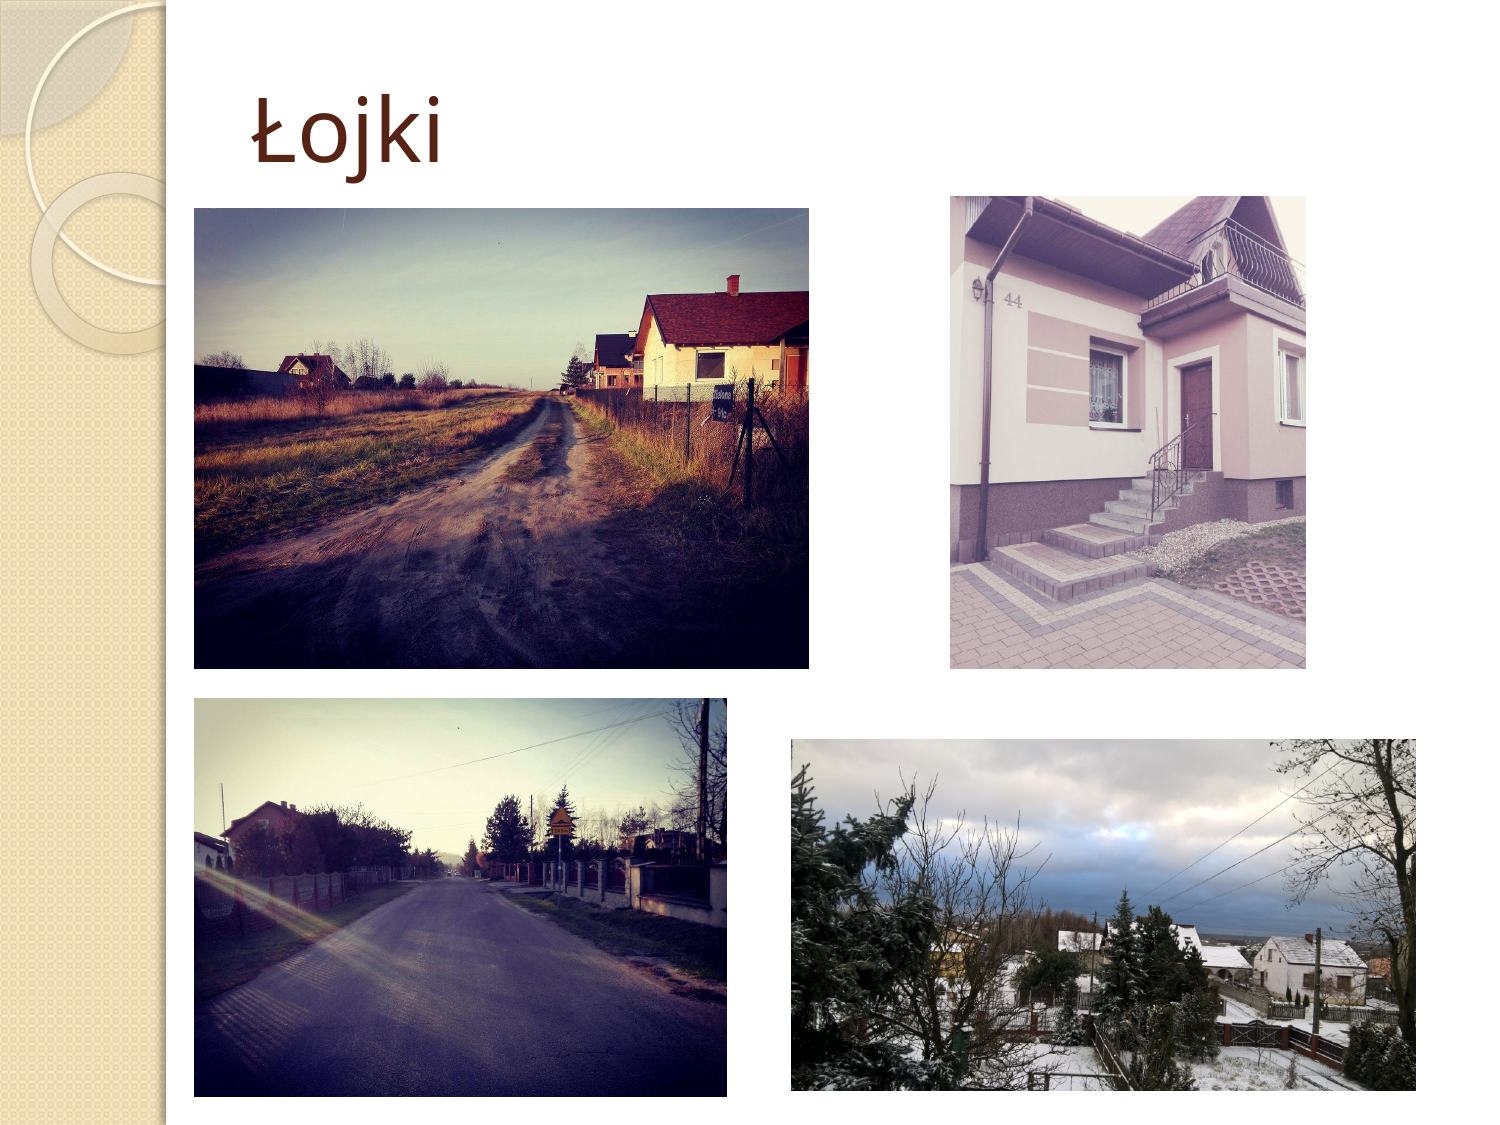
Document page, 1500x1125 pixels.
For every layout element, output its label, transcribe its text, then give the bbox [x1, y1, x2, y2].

picture [950, 196, 1306, 670]
picture [791, 739, 1417, 1092]
picture [194, 698, 727, 1098]
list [194, 207, 809, 669]
title Łojki [235, 45, 1466, 209]
